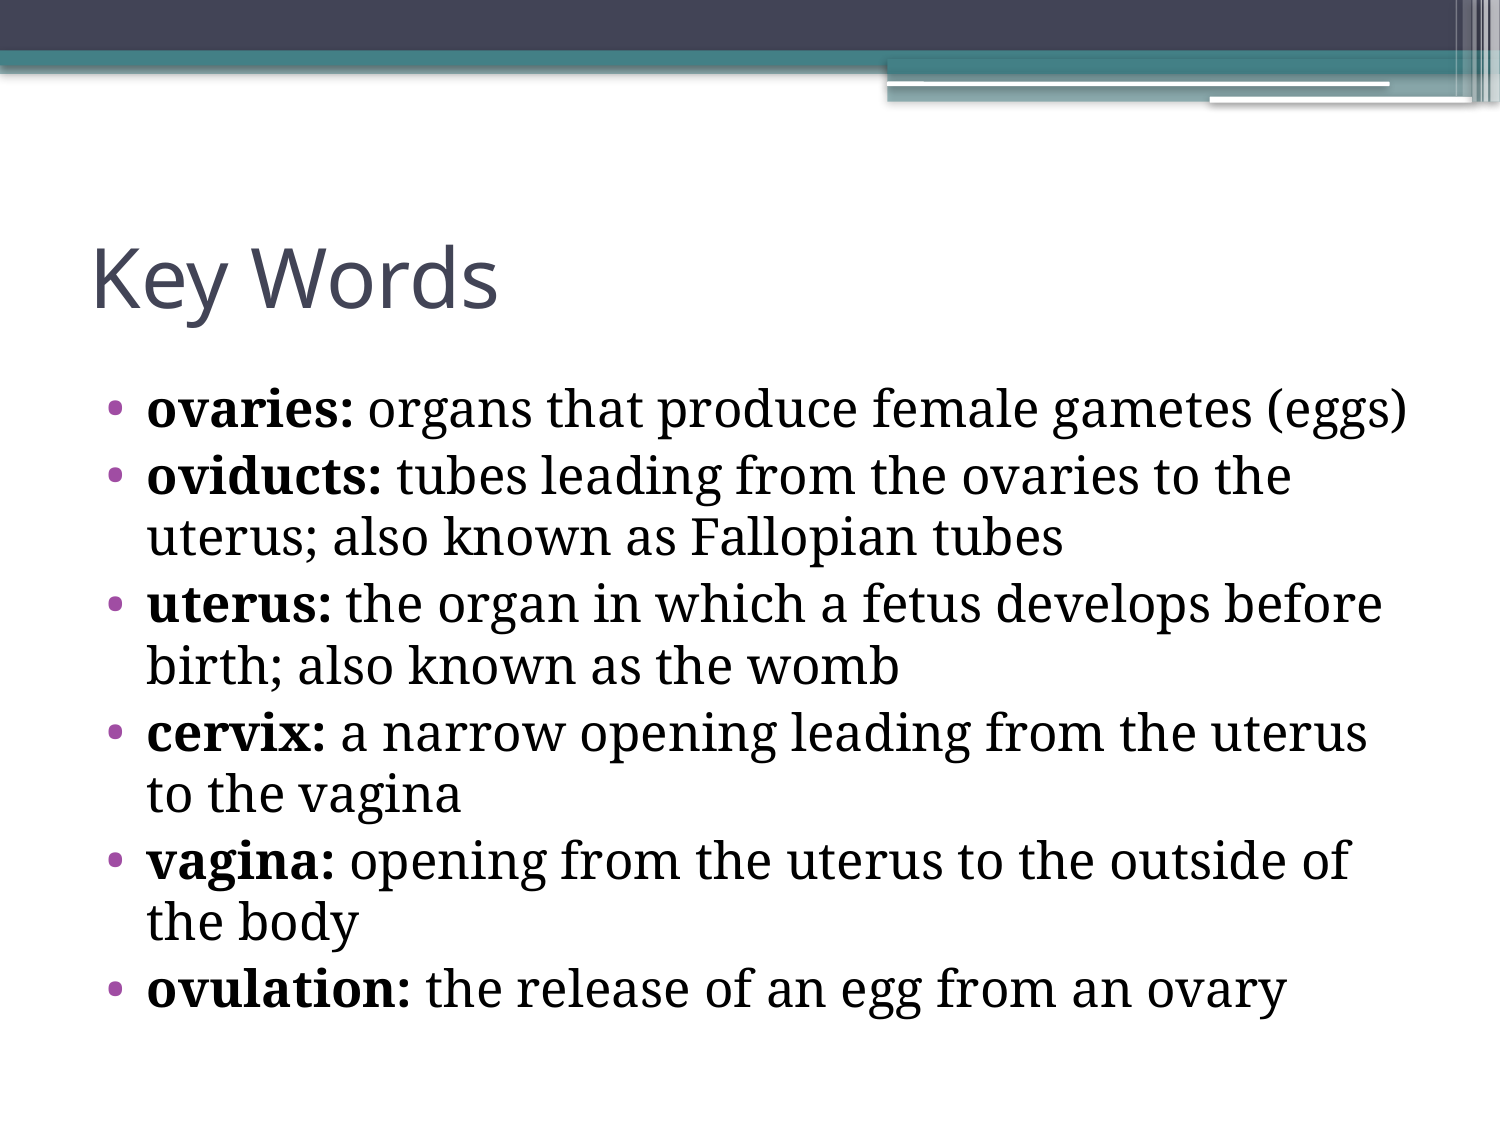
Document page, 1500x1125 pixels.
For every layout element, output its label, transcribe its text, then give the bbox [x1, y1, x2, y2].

title Key Words [75, 187, 1425, 363]
list ovaries: organs that produce female gametes (eggs) oviducts: tubes leading from the ovaries to the uterus; also known as Fallopian tubes uterus: the organ in which a fetus develops before birth; also known as the womb cervix: a narrow opening leading from the uterus to the vagina vagina: opening from the uterus to the outside of the body ovulation: the release of an egg from an ovary [75, 368, 1425, 1079]
